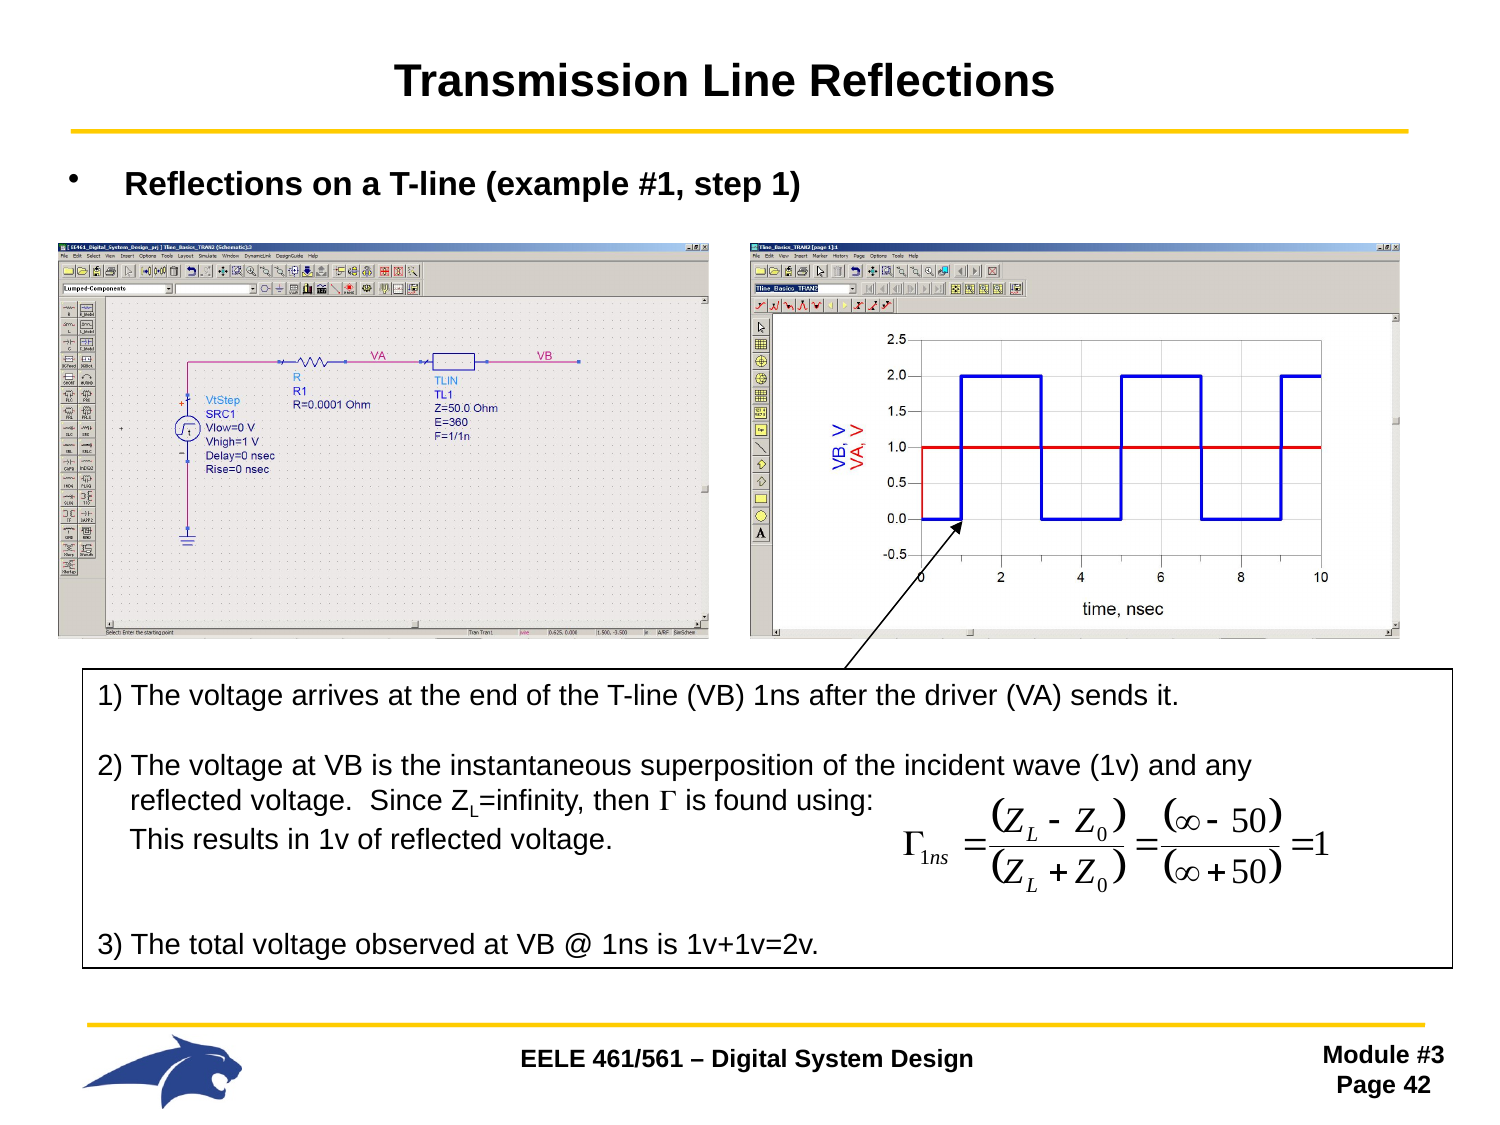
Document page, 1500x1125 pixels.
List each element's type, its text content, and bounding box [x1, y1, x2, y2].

picture [58, 243, 709, 640]
list Reflections on a T-line (example #1, step 1) [52, 154, 1436, 1000]
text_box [897, 798, 1335, 901]
title Transmission Line Reflections [87, 37, 1363, 120]
picture [82, 1034, 242, 1109]
picture [749, 243, 1400, 640]
text_box 1) The voltage arrives at the end of the T-line (VB) 1ns after the driver (VA) sends it. 2) The voltage at VB is the instantaneous superposition of the incident wave (1v) and any reflected voltage. Since ZL=infinity, then  is found using: This results in 1v of reflected voltage. 3) The total voltage observed at VB @ 1ns is 1v+1v=2v. [82, 668, 1453, 968]
